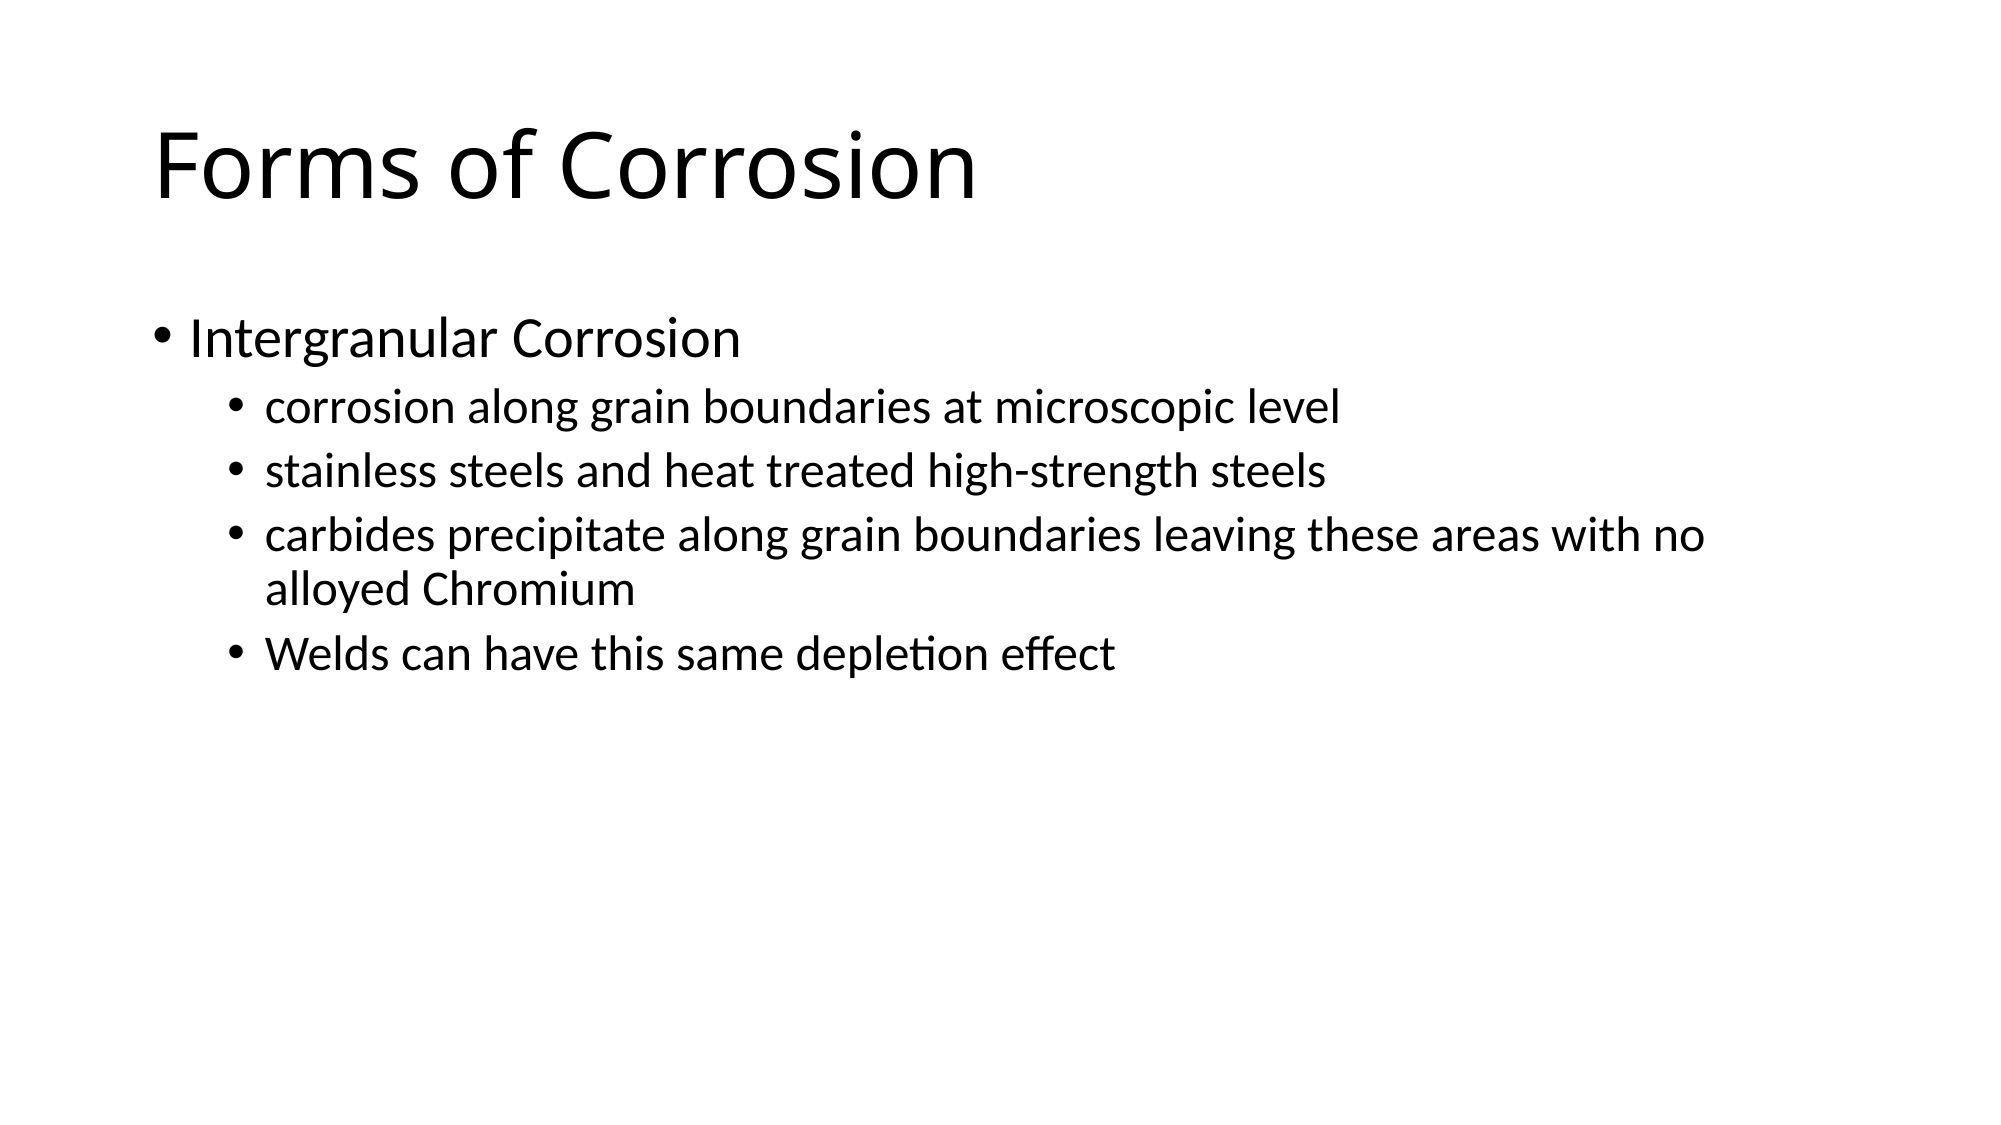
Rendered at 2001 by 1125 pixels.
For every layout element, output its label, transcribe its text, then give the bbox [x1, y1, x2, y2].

title Forms of Corrosion [137, 59, 1863, 278]
list Intergranular Corrosion corrosion along grain boundaries at microscopic level stainless steels and heat treated high-strength steels carbides precipitate along grain boundaries leaving these areas with no alloyed Chromium Welds can have this same depletion effect [137, 299, 1863, 1014]
